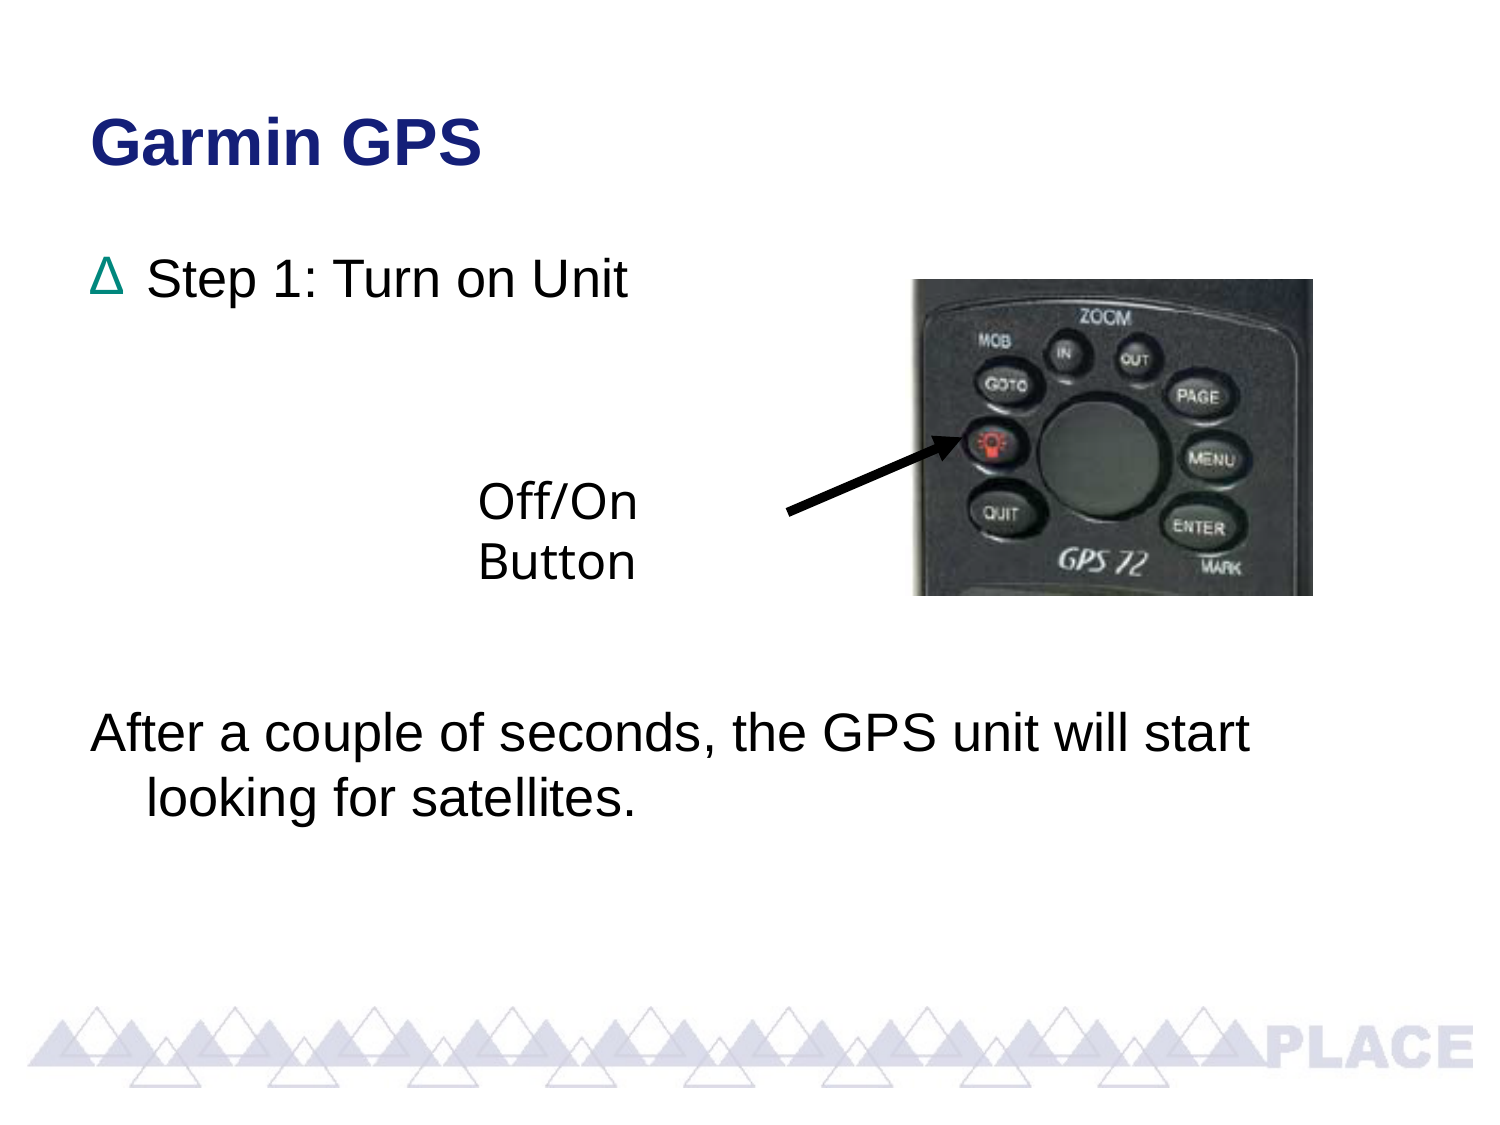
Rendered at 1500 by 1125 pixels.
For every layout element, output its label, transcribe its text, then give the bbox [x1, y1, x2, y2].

text_box Off/On Button [462, 462, 788, 598]
picture [905, 279, 1314, 596]
title Garmin GPS [75, 45, 1425, 233]
picture [26, 1006, 1473, 1088]
list Step 1: Turn on Unit After a couple of seconds, the GPS unit will start looking for satellites. [75, 235, 1425, 978]
